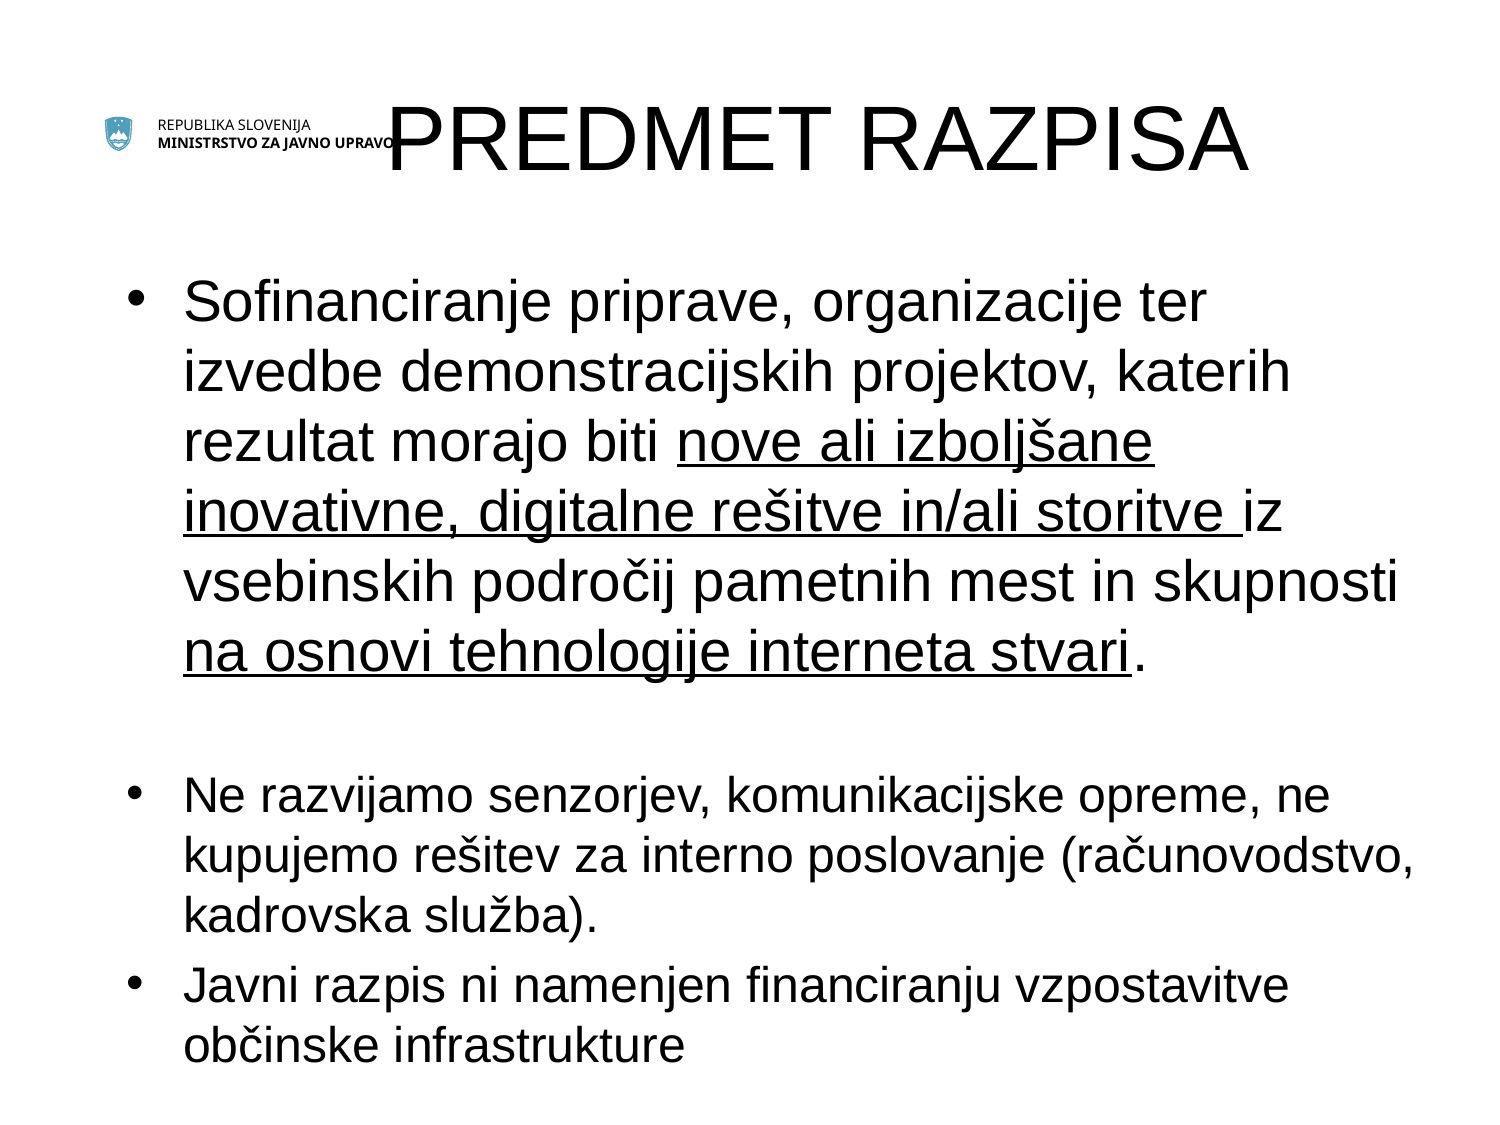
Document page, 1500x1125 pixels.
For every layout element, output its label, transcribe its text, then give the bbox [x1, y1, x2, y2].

title PREDMET RAZPISA [171, 54, 1465, 197]
list Sofinanciranje priprave, organizacije ter izvedbe demonstracijskih projektov, katerih rezultat morajo biti nove ali izboljšane inovativne, digitalne rešitve in/ali storitve iz vsebinskih področij pametnih mest in skupnosti na osnovi tehnologije interneta stvari. Ne razvijamo senzorjev, komunikacijske opreme, ne kupujemo rešitev za interno poslovanje (računovodstvo, kadrovska služba). Javni razpis ni namenjen financiranju vzpostavitve občinske infrastrukture [112, 255, 1436, 1094]
